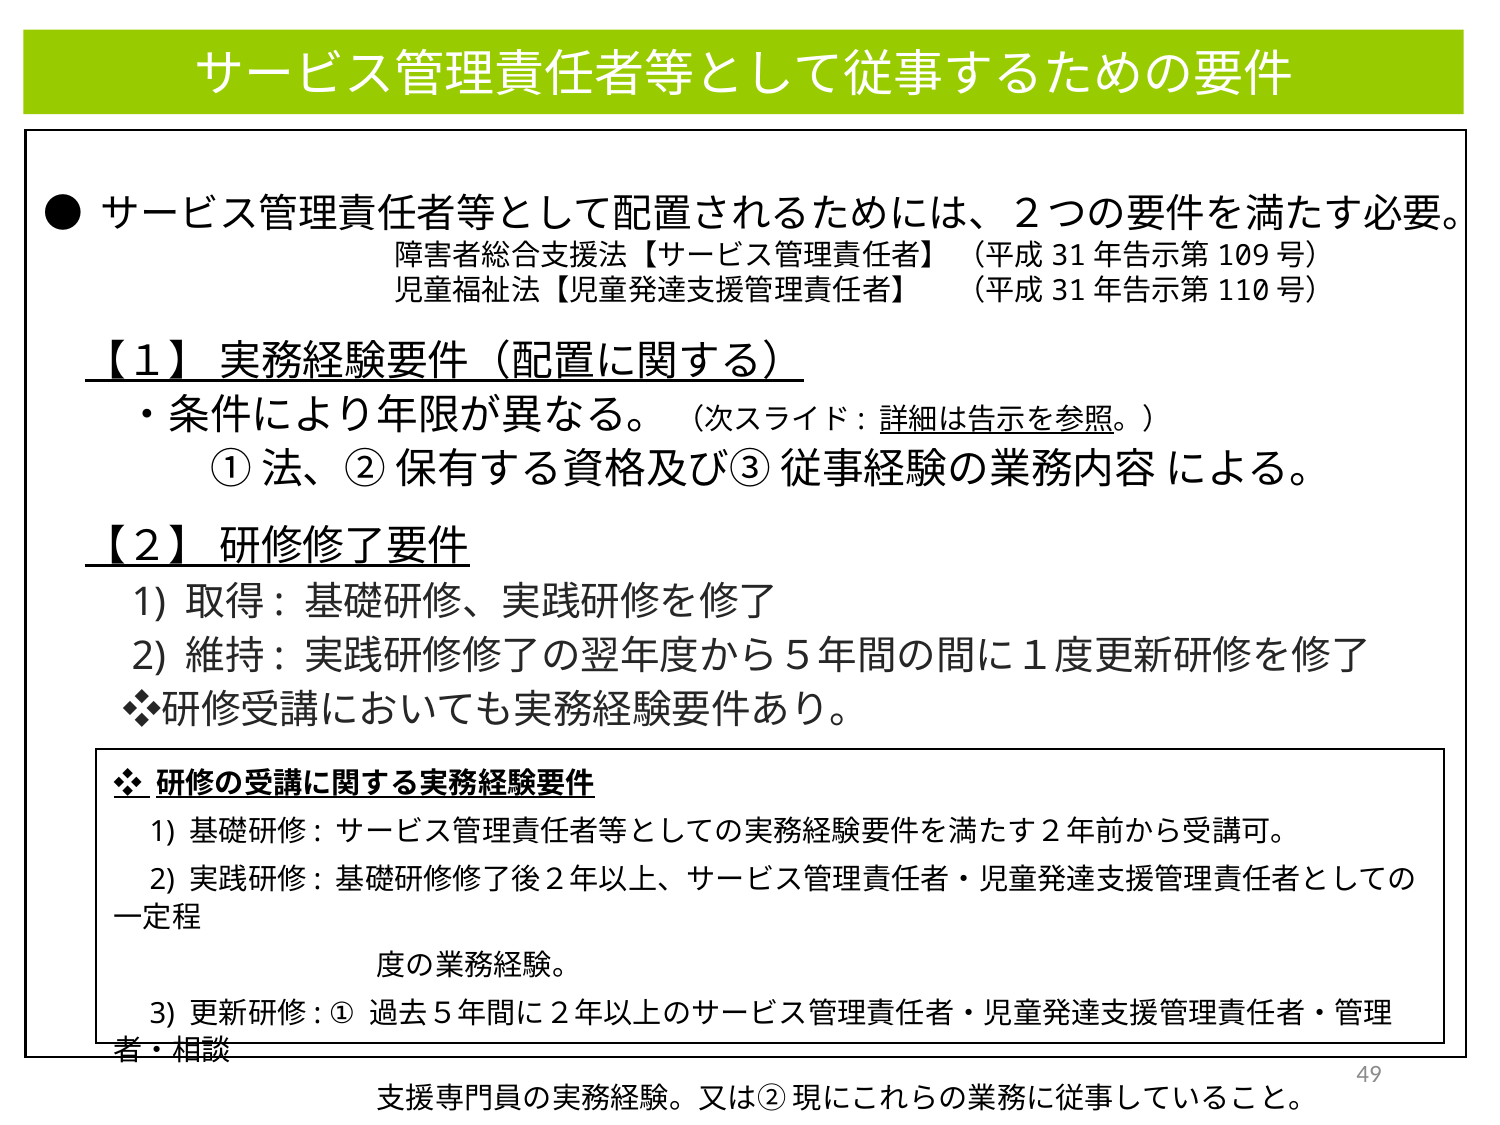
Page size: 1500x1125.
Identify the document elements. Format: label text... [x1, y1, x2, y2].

text_box サービス管理責任者等として従事するための要件 [22, 29, 1465, 115]
text_box ❖ 研修の受講に関する実務経験要件 1) 基礎研修: サービス管理責任者等としての実務経験要件を満たす２年前から受講可。 2) 実践研修: 基礎研修修了後２年以上、サービス管理責任者・児童発達支援管理責任者としての一定程 度の業務経験。 3) 更新研修: ① 過去５年間に２年以上のサービス管理責任者・児童発達支援管理責任者・管理者・相談 支援専門員の実務経験。又は② 現にこれらの業務に従事していること。 [95, 748, 1445, 1044]
list ● サービス管理責任者等として配置されるためには、２つの要件を満たす必要。 障害者総合支援法【サービス管理責任者】 （平成31年告示第109号） 児童福祉法【児童発達支援管理責任者】 （平成31年告示第110号） 【１】 実務経験要件（配置に関する） ・条件により年限が異なる。 （次スライド: 詳細は告示を参照。） ① 法、② 保有する資格及び③ 従事経験の業務内容 による。 【２】 研修修了要件 1) 取得: 基礎研修、実践研修を修了 2) 維持: 実践研修修了の翌年度から５年間の間に１度更新研修を修了 ❖研修受講においても実務経験要件あり。 [24, 129, 1467, 1058]
slide_number 49 [1059, 1058, 1397, 1103]
